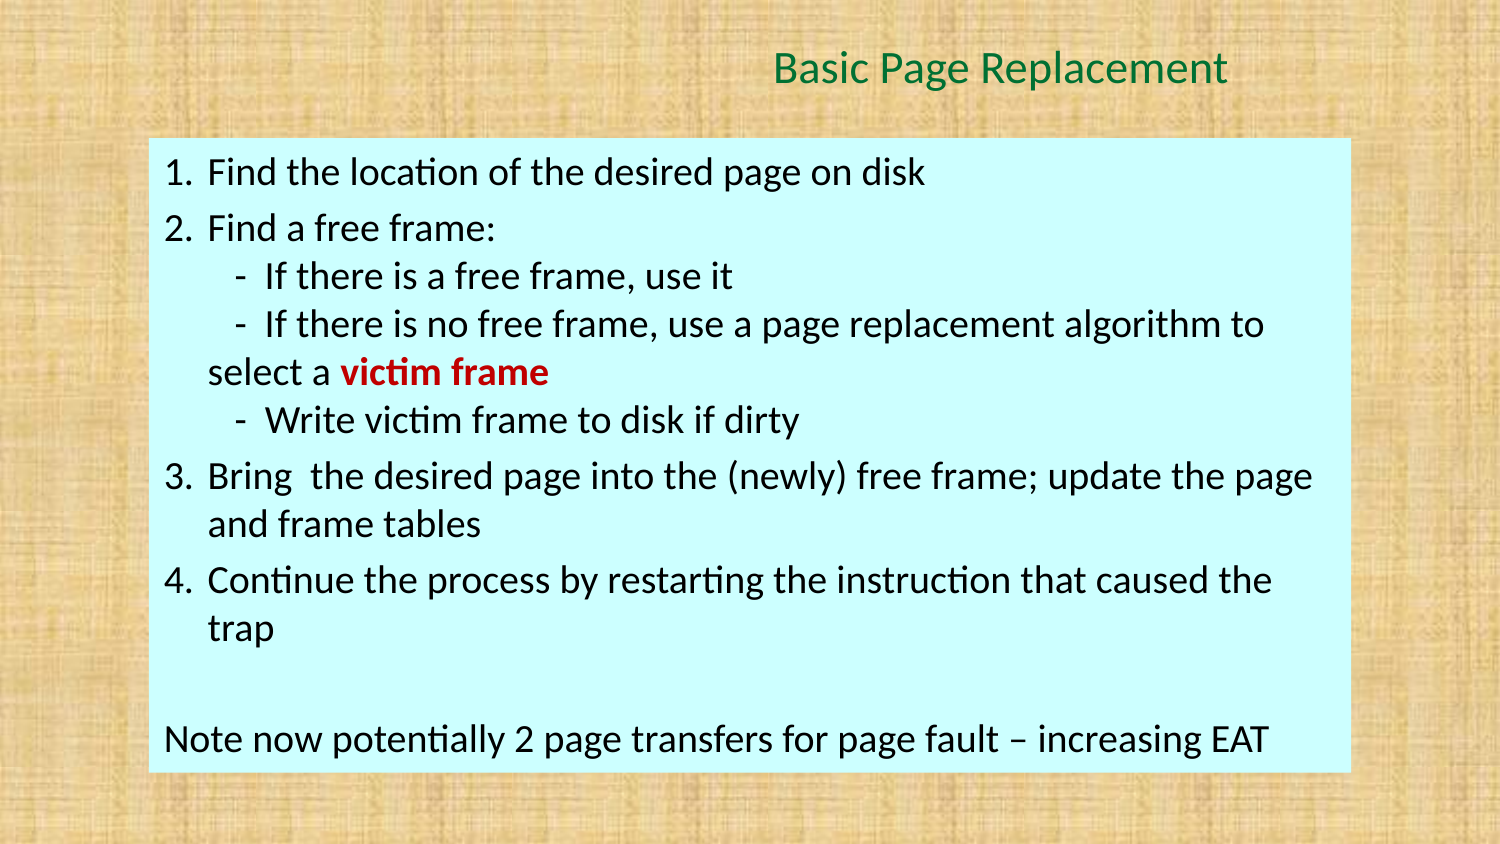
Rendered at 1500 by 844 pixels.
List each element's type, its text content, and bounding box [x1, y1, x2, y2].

list Find the location of the desired page on disk Find a free frame: - If there is a free frame, use it - If there is no free frame, use a page replacement algorithm to select a victim frame - Write victim frame to disk if dirty Bring the desired page into the (newly) free frame; update the page and frame tables Continue the process by restarting the instruction that caused the trap Note now potentially 2 page transfers for page fault – increasing EAT [148, 138, 1352, 773]
title Basic Page Replacement [307, 29, 1244, 101]
picture [0, 0, 1500, 844]
